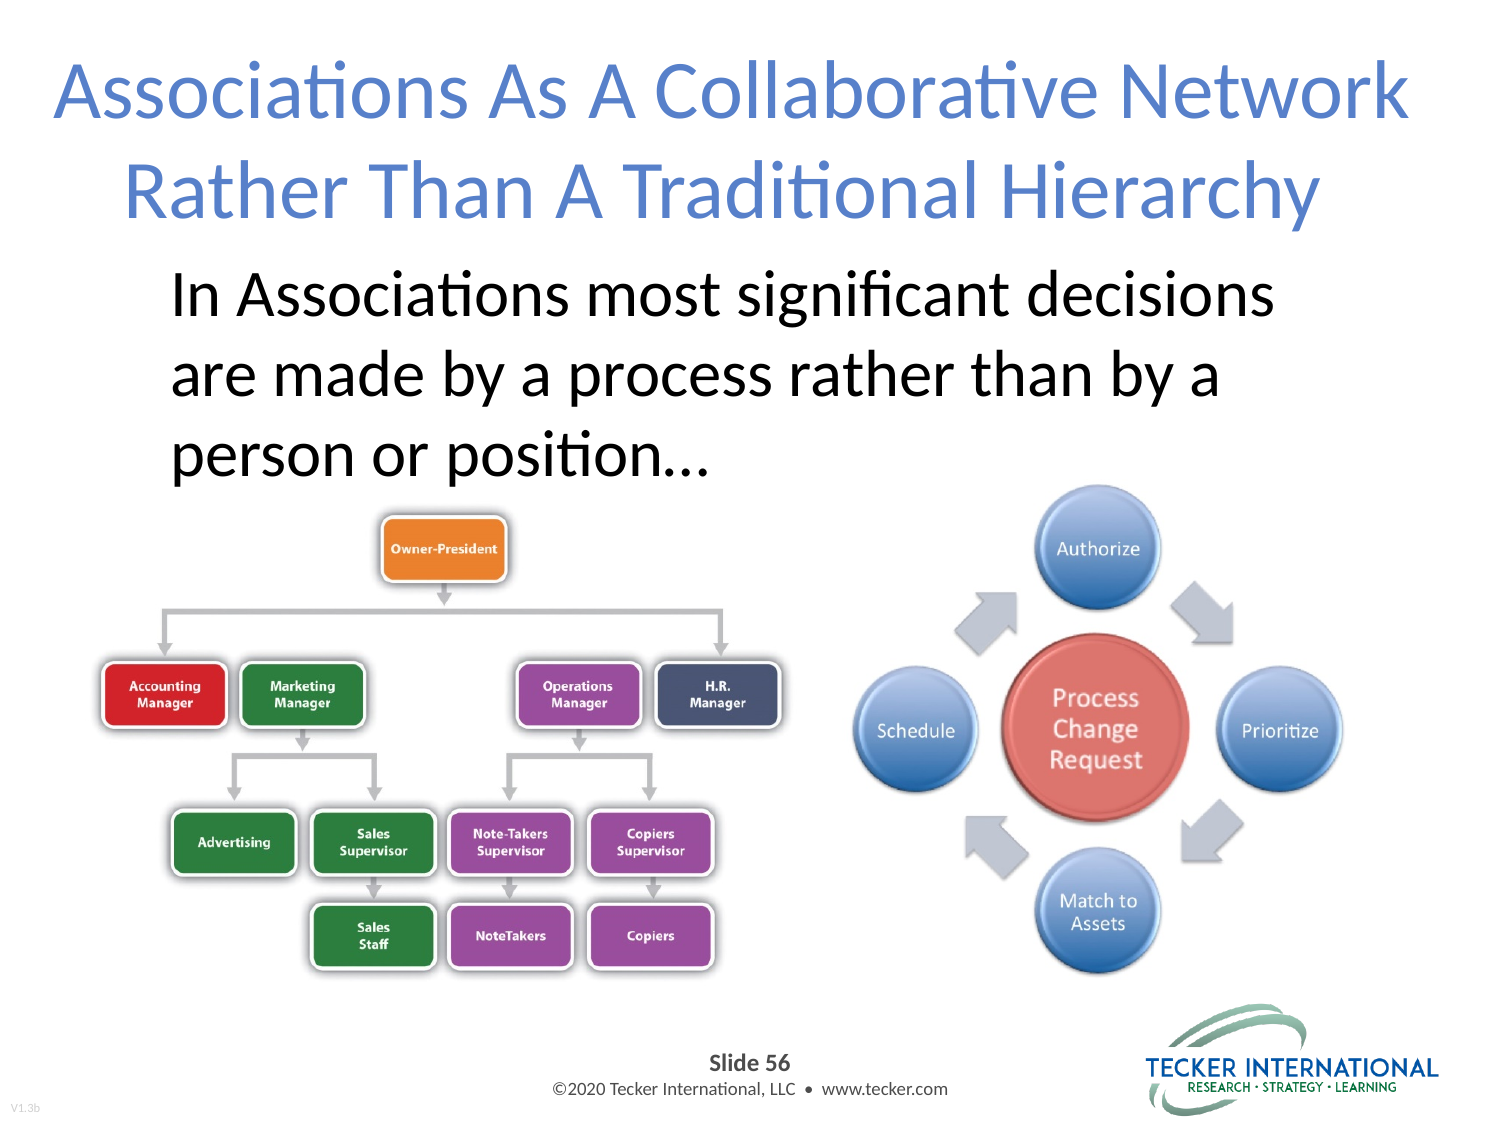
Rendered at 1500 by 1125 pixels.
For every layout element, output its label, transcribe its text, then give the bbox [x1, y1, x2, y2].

picture [1130, 994, 1454, 1125]
picture [806, 467, 1391, 986]
picture [84, 499, 797, 986]
text_box Associations As A Collaborative Network Rather Than A Traditional Hierarchy [22, 28, 1443, 104]
text_box In Associations most significant decisions are made by a process rather than by a person or position… [155, 242, 1364, 497]
